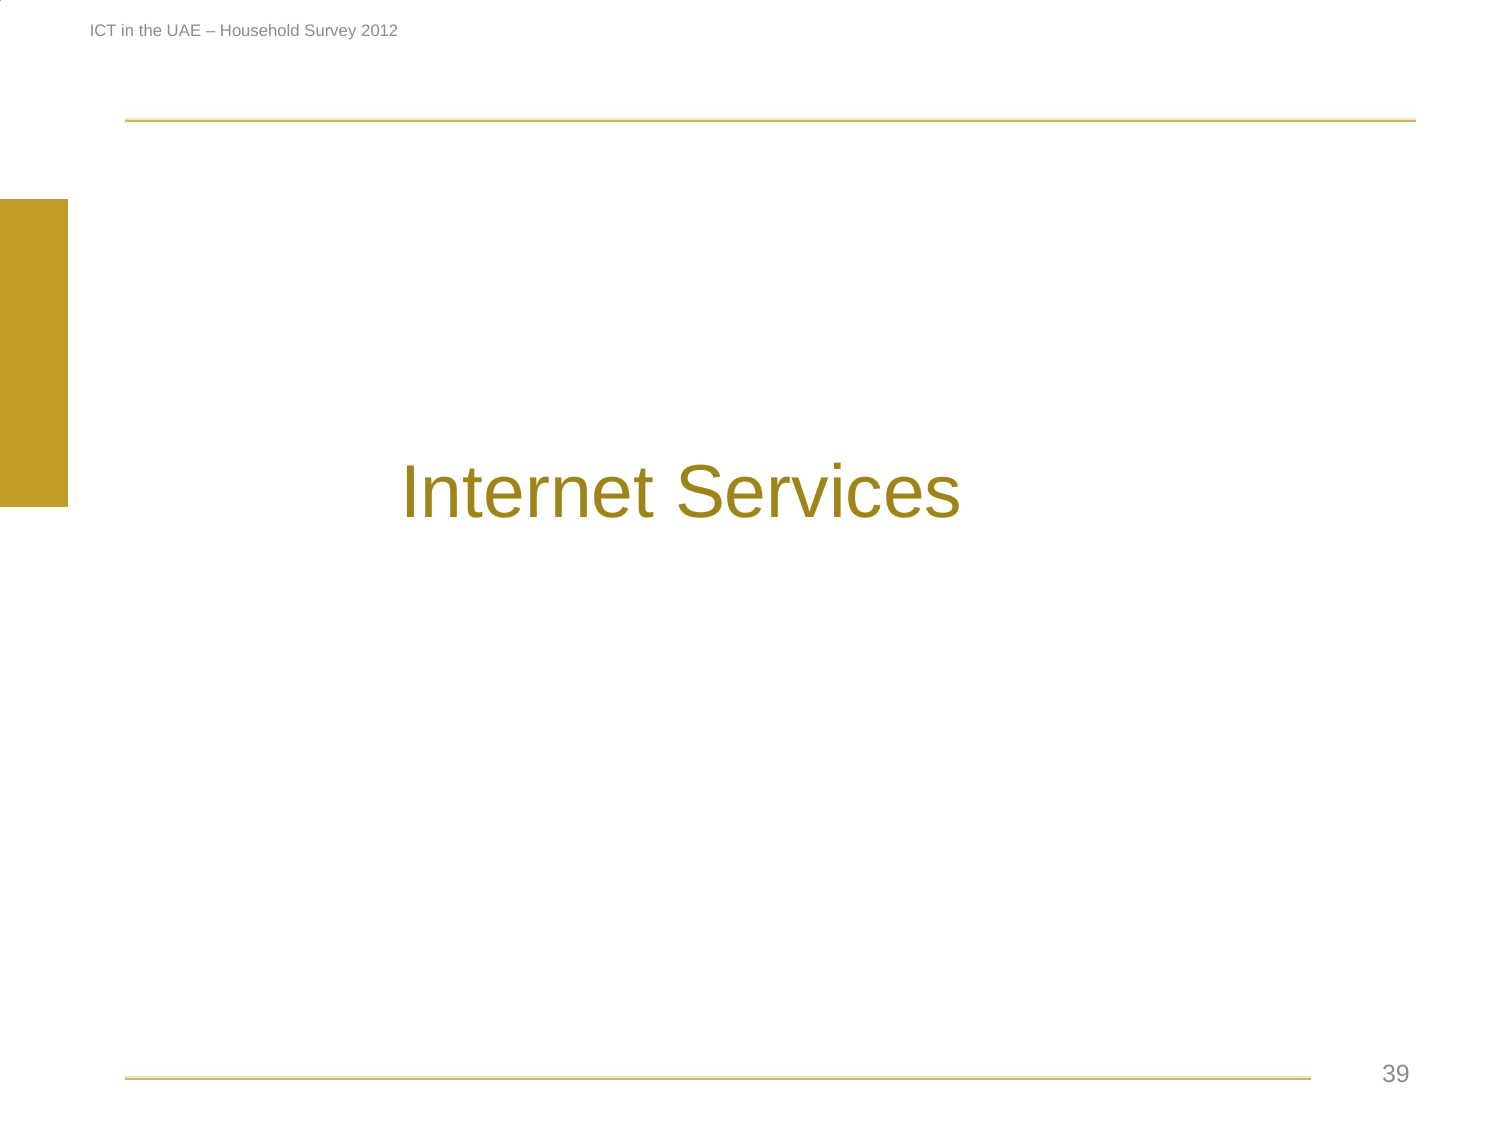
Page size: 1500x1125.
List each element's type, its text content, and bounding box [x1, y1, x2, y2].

title Internet Services [74, 449, 1289, 526]
picture [0, 199, 68, 507]
picture [125, 1068, 1074, 1080]
text_box ICT in the UAE – Household Survey 2012 [75, 0, 863, 60]
picture [125, 110, 1416, 122]
slide_number 39 [1074, 1042, 1425, 1103]
